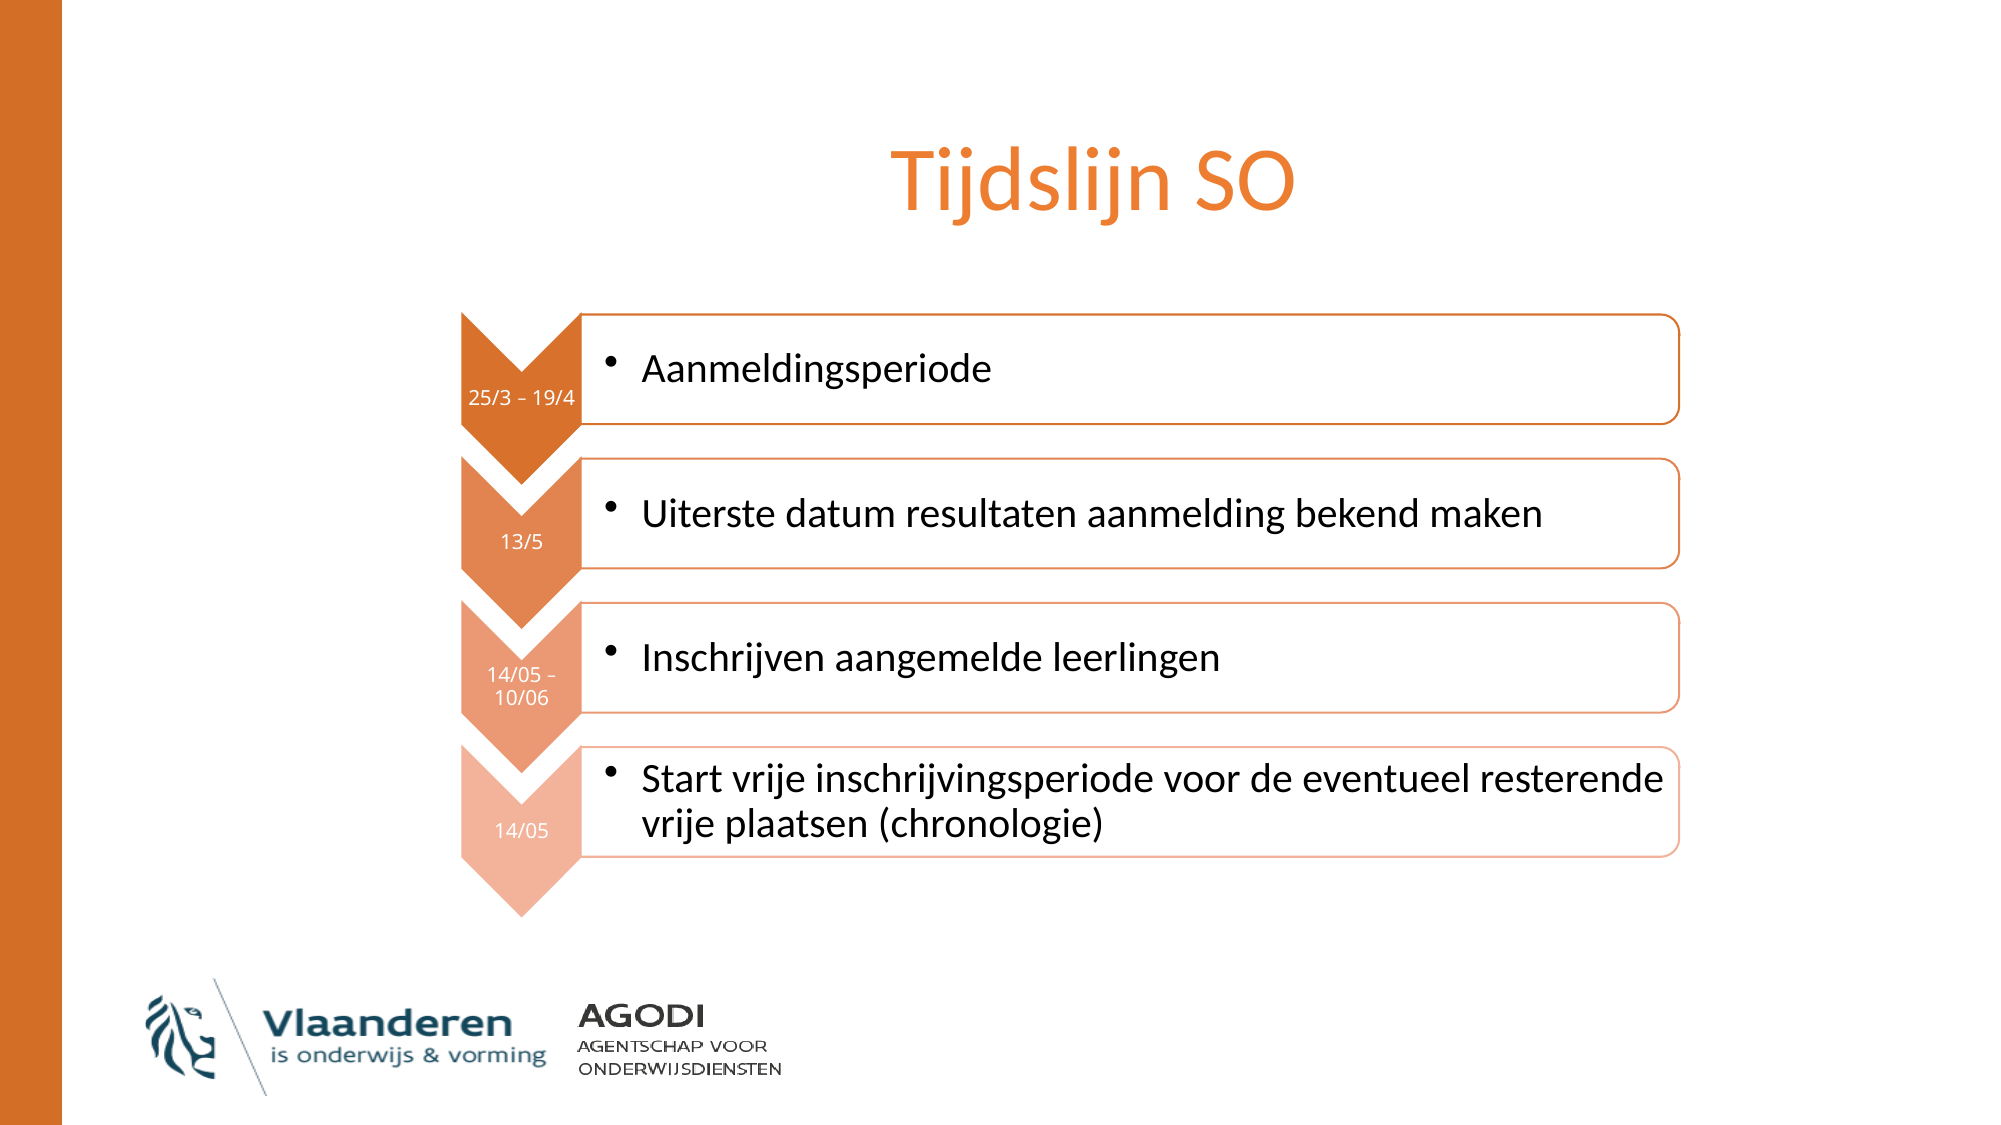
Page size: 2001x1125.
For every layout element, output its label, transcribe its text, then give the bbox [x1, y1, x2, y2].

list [462, 313, 1680, 917]
picture [557, 986, 1030, 1105]
title Tijdslijn SO [283, 124, 1906, 308]
